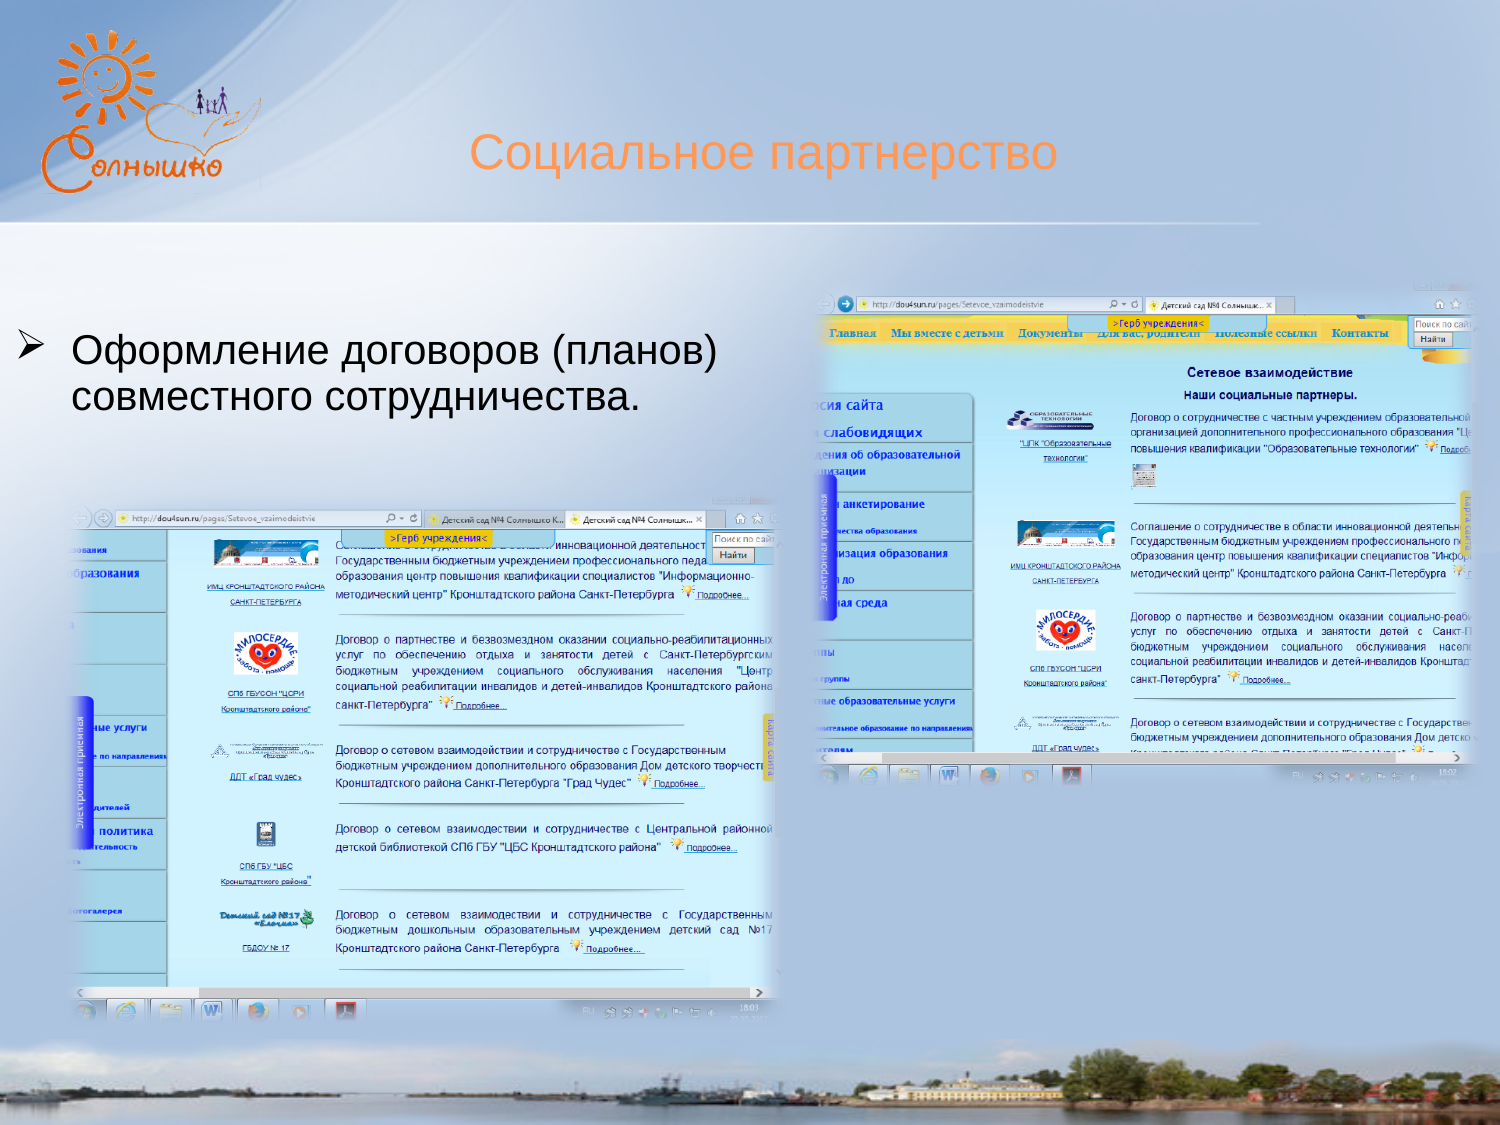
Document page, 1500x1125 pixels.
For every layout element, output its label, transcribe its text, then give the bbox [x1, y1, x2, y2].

title Социальное партнерство [88, 0, 1439, 188]
list Оформление договоров (планов) совместного сотрудничества. [0, 250, 981, 539]
picture [0, 0, 1500, 1125]
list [64, 491, 786, 1028]
